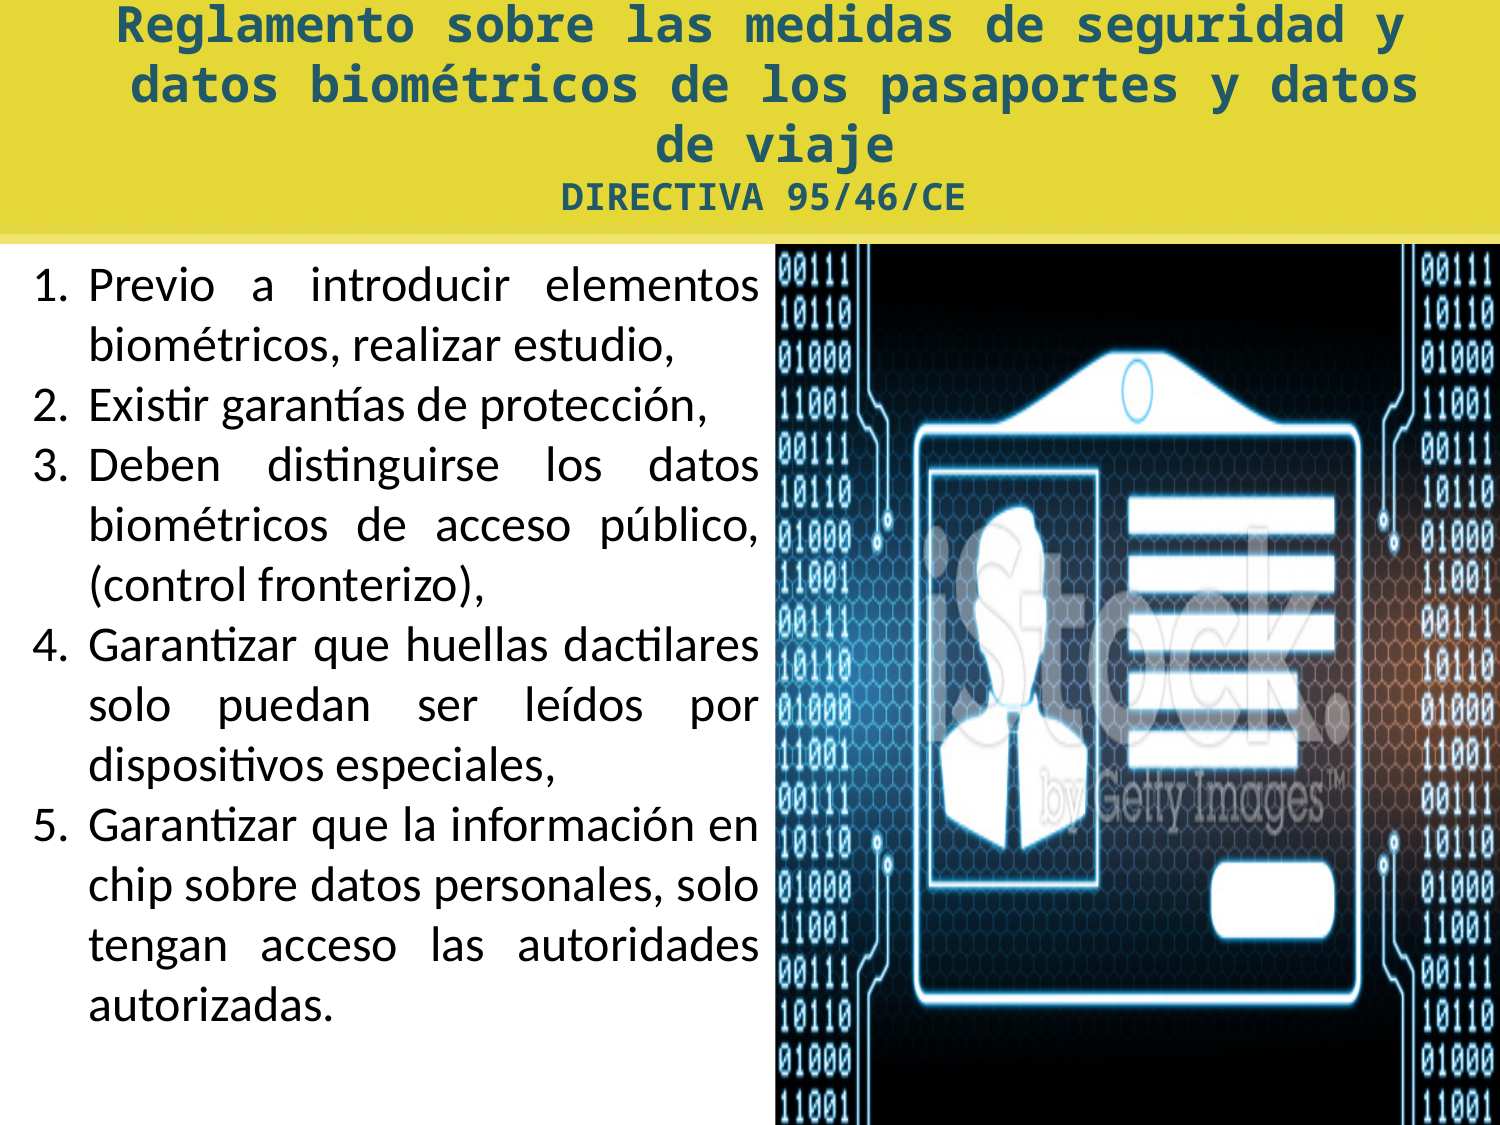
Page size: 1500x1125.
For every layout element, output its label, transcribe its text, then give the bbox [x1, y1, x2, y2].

text_box Previo a introducir elementos biométricos, realizar estudio, Existir garantías de protección, Deben distinguirse los datos biométricos de acceso público, (control fronterizo), Garantizar que huellas dactilares solo puedan ser leídos por dispositivos especiales, Garantizar que la información en chip sobre datos personales, solo tengan acceso las autoridades autorizadas. [17, 252, 770, 1040]
picture [0, 0, 1500, 1125]
